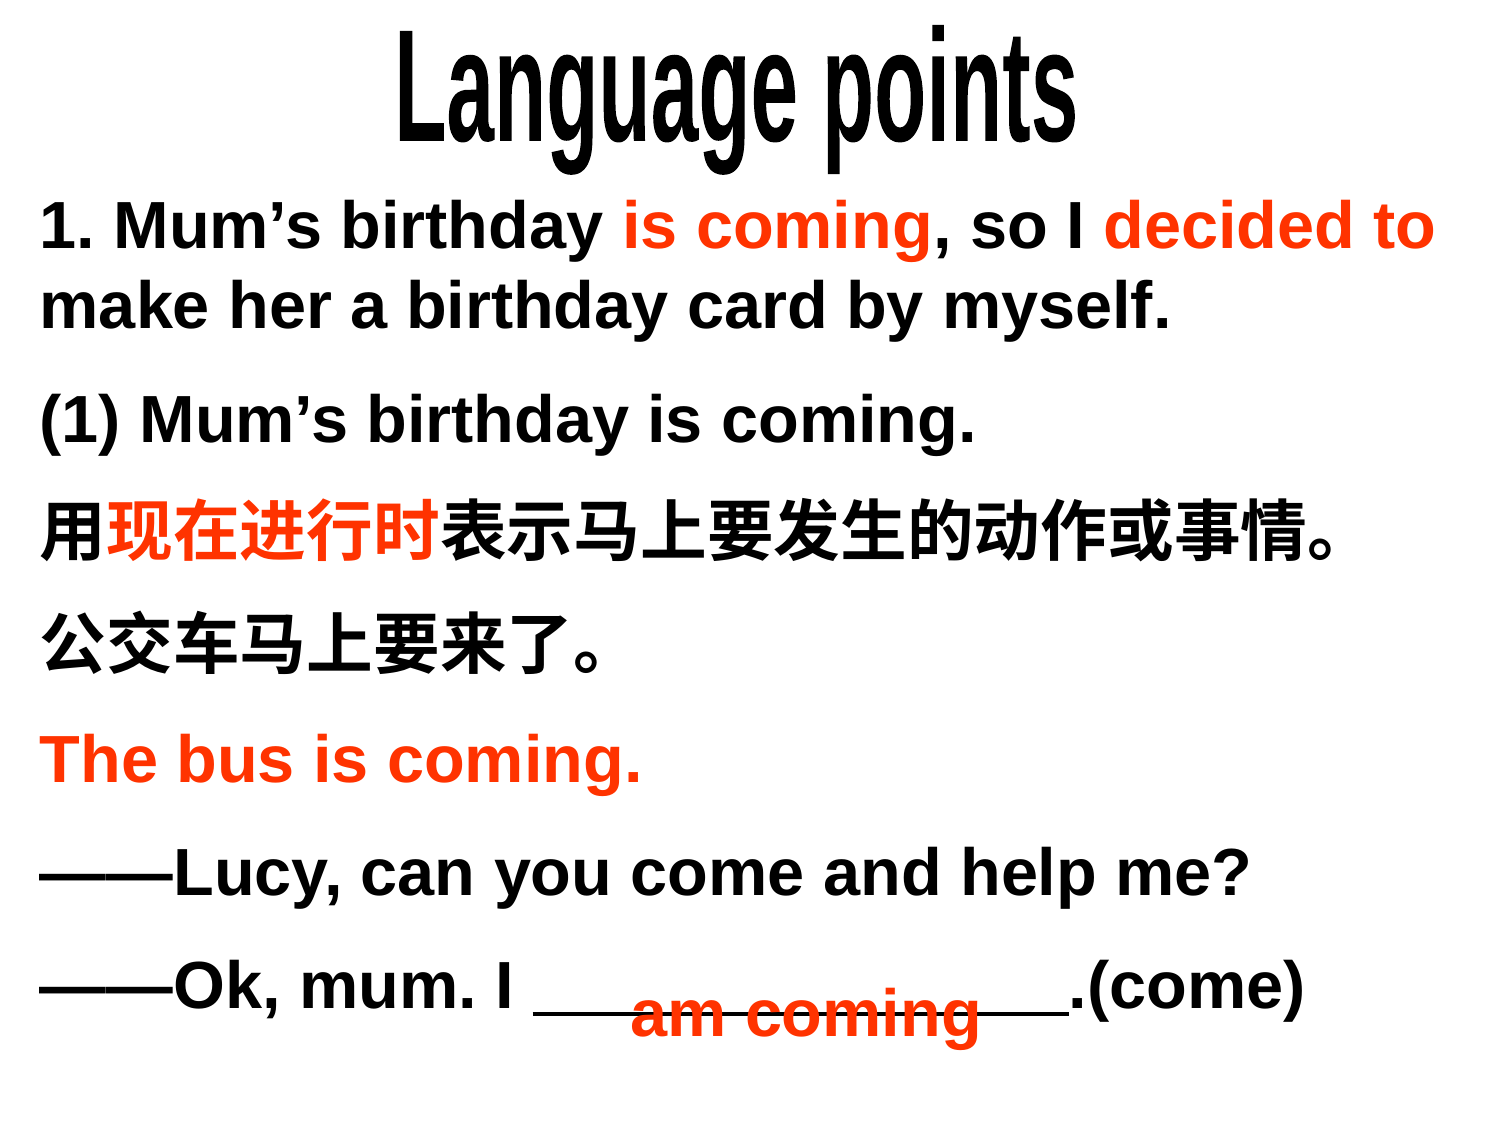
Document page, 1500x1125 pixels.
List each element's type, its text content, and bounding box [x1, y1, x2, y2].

text_box am coming [537, 962, 1075, 1058]
text_box 1. Mum’s birthday is coming, so I decided to make her a birthday card by myself. (1) Mum’s birthday is coming. 用现在进行时表示马上要发生的动作或事情。 公交车马上要来了。 The bus is coming. ——Lucy, can you come and help me? ——Ok, mum. I .(come) [24, 174, 1500, 1030]
